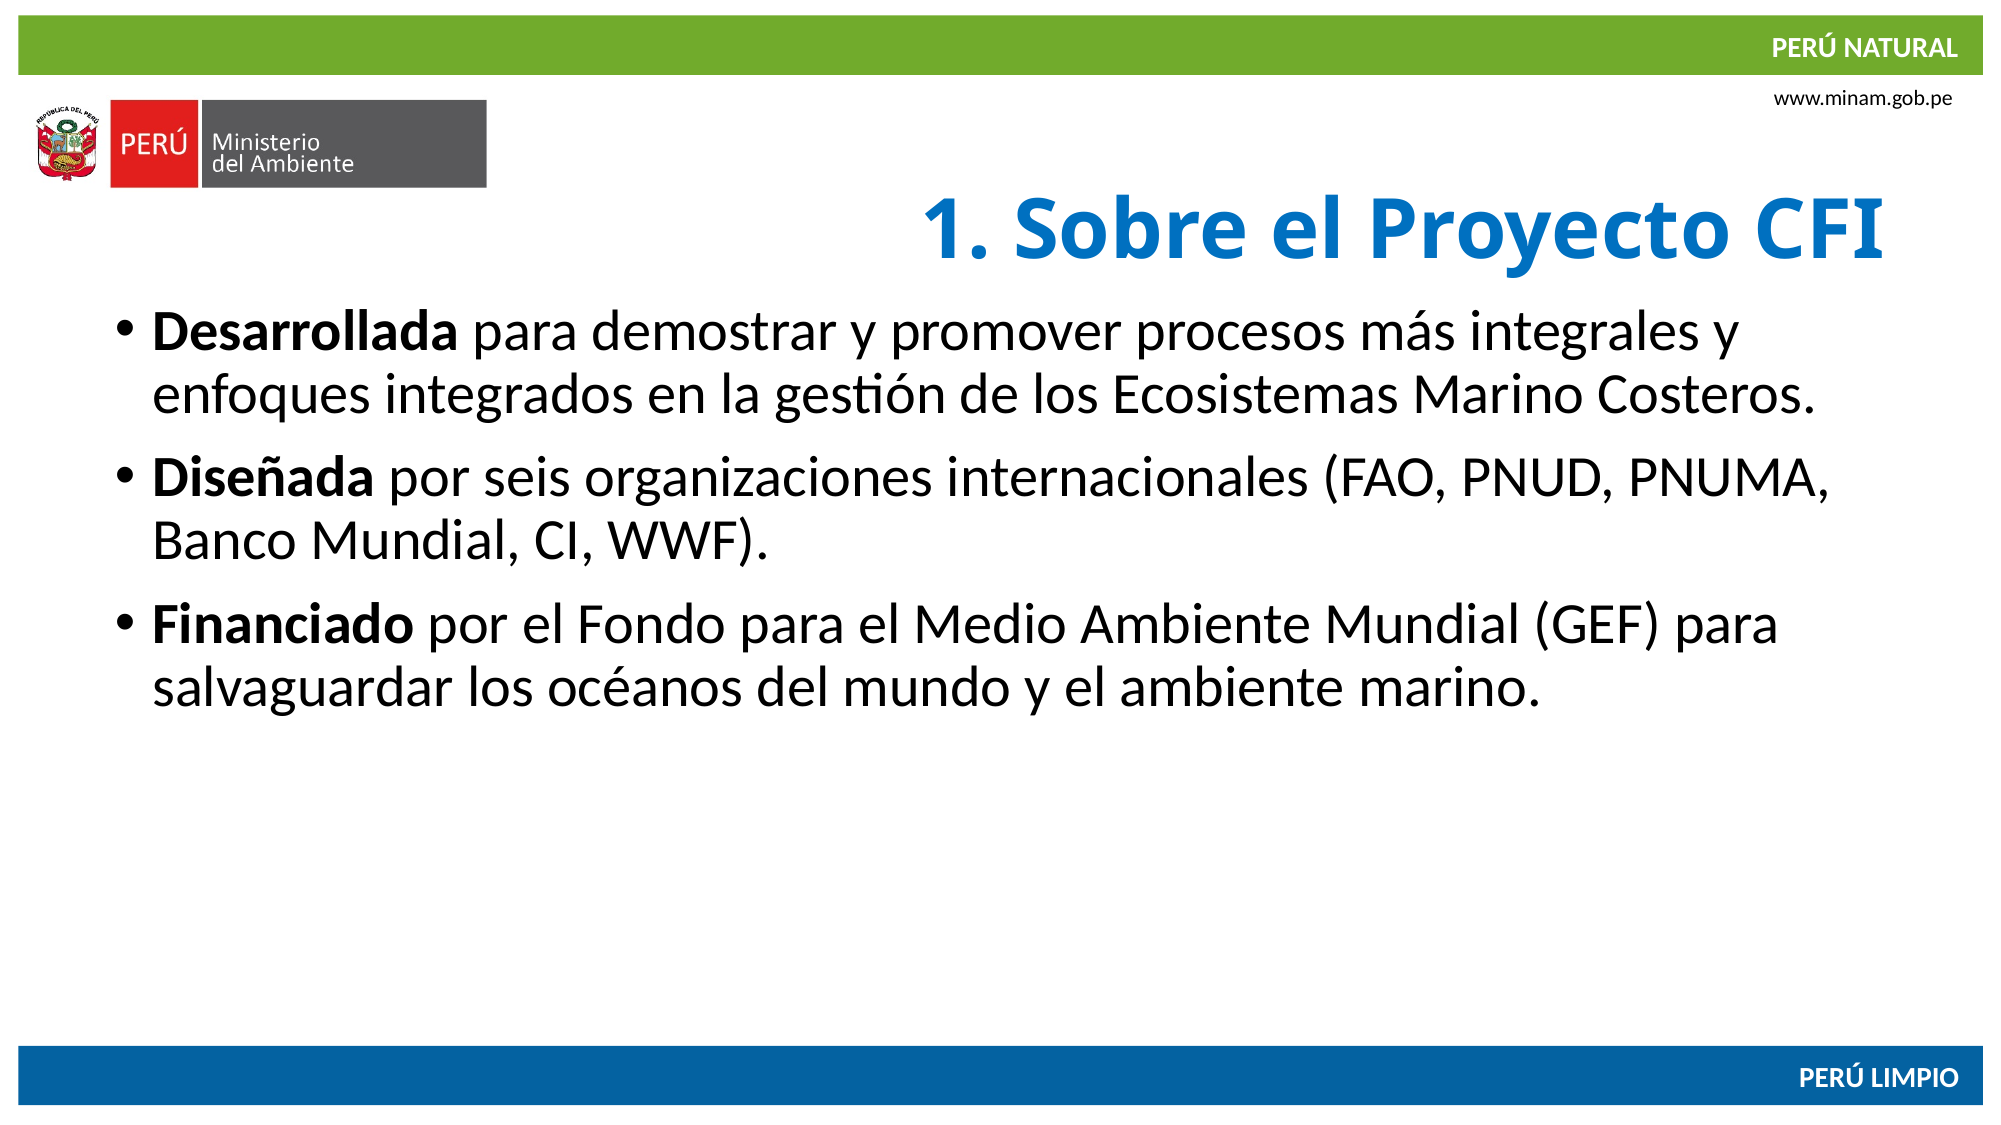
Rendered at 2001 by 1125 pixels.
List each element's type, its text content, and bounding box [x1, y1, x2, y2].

title 1. Sobre el Proyecto CFI [99, 179, 1900, 268]
list Desarrollada para demostrar y promover procesos más integrales y enfoques integrados en la gestión de los Ecosistemas Marino Costeros. Diseñada por seis organizaciones internacionales (FAO, PNUD, PNUMA, Banco Mundial, CI, WWF). Financiado por el Fondo para el Medio Ambiente Mundial (GEF) para salvaguardar los océanos del mundo y el ambiente marino. [99, 292, 1900, 1035]
picture [18, 95, 491, 192]
